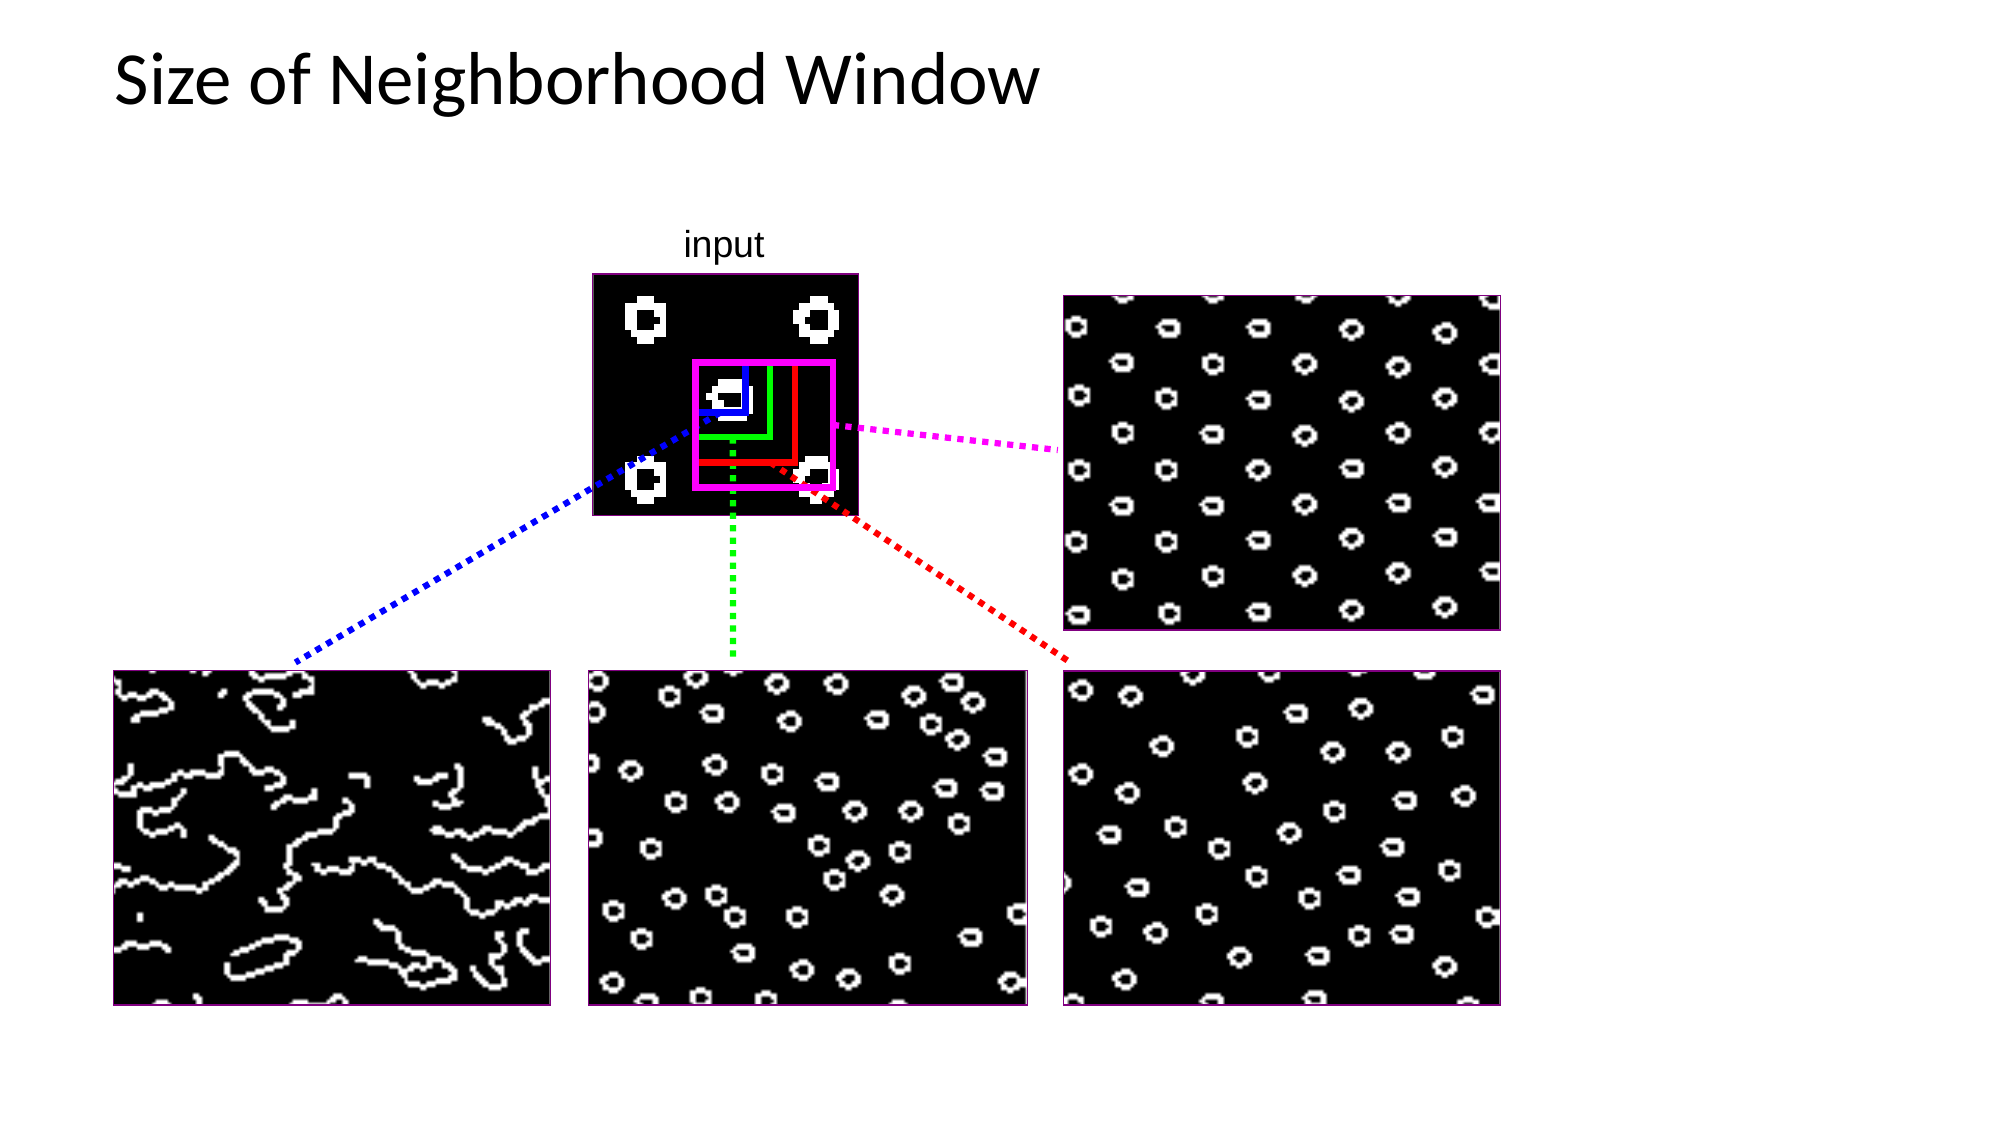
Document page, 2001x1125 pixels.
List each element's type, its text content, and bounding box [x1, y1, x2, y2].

picture [593, 274, 859, 362]
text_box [695, 295, 1500, 630]
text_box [695, 636, 1500, 1005]
title Size of Neighborhood Window [99, 0, 1901, 151]
text_box input [668, 212, 780, 273]
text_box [588, 362, 690, 1005]
picture [113, 671, 550, 1005]
